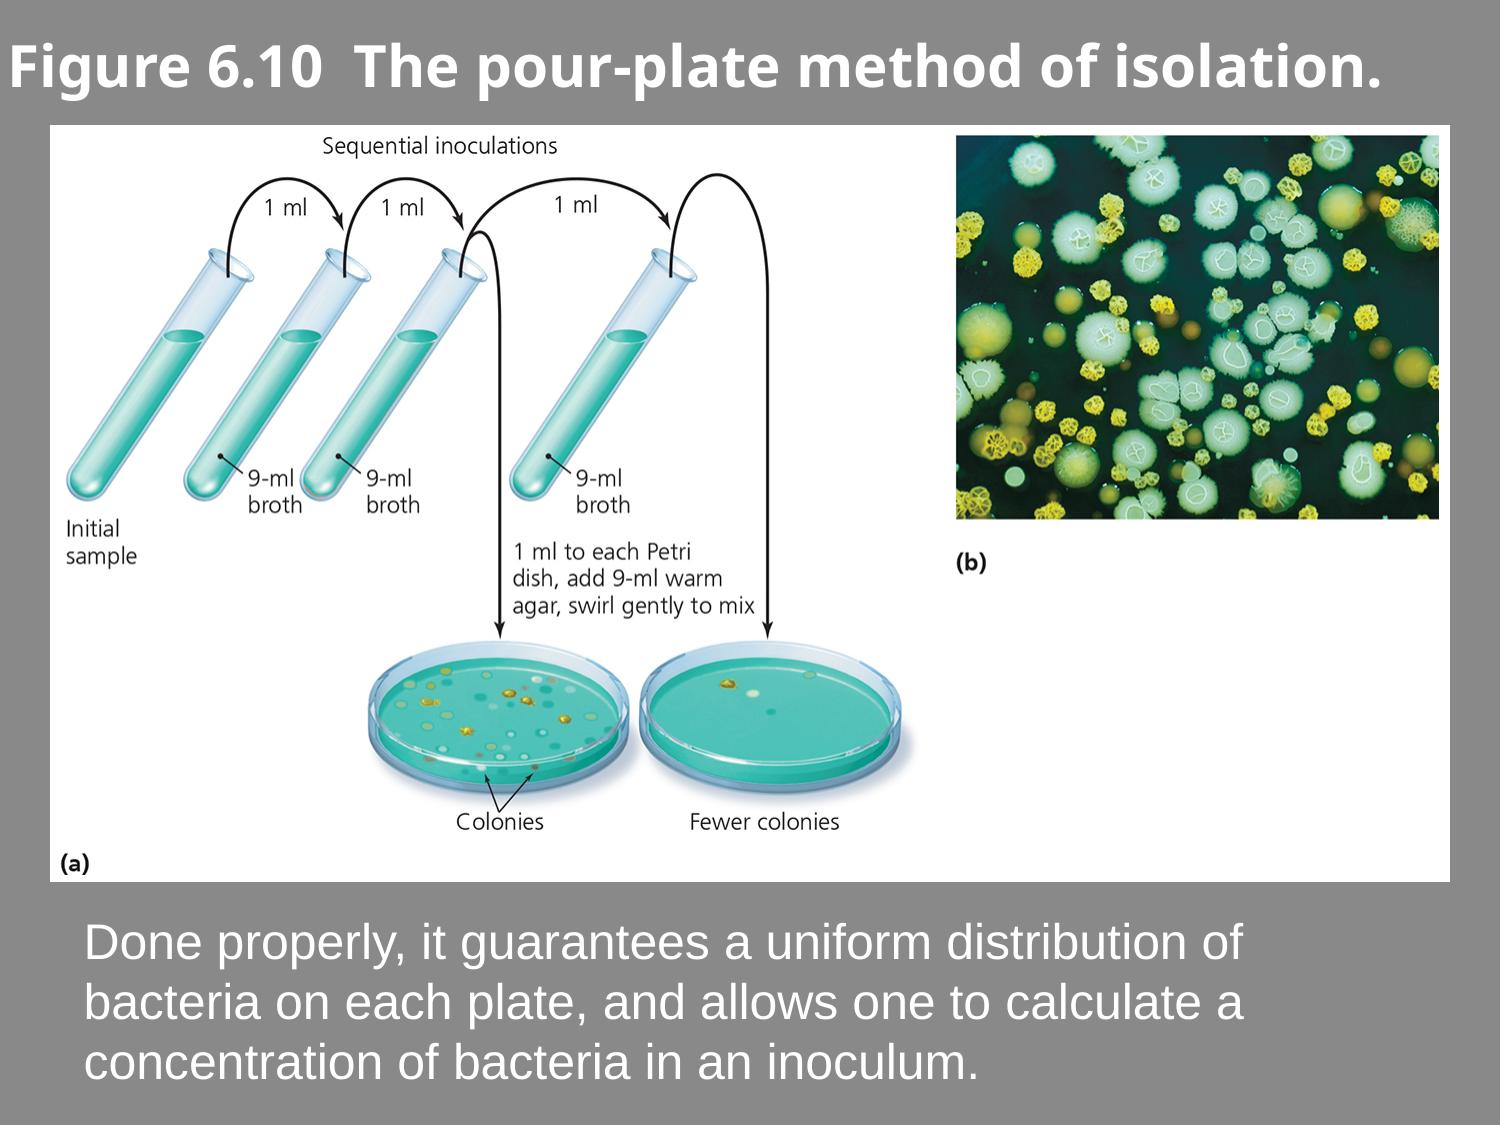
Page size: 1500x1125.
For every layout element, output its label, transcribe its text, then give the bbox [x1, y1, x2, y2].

title Figure 6.10 The pour-plate method of isolation. [0, 24, 1500, 105]
text_box Done properly, it guarantees a uniform distribution of bacteria on each plate, and allows one to calculate a concentration of bacteria in an inoculum. [68, 902, 1432, 1098]
picture [49, 124, 1451, 882]
